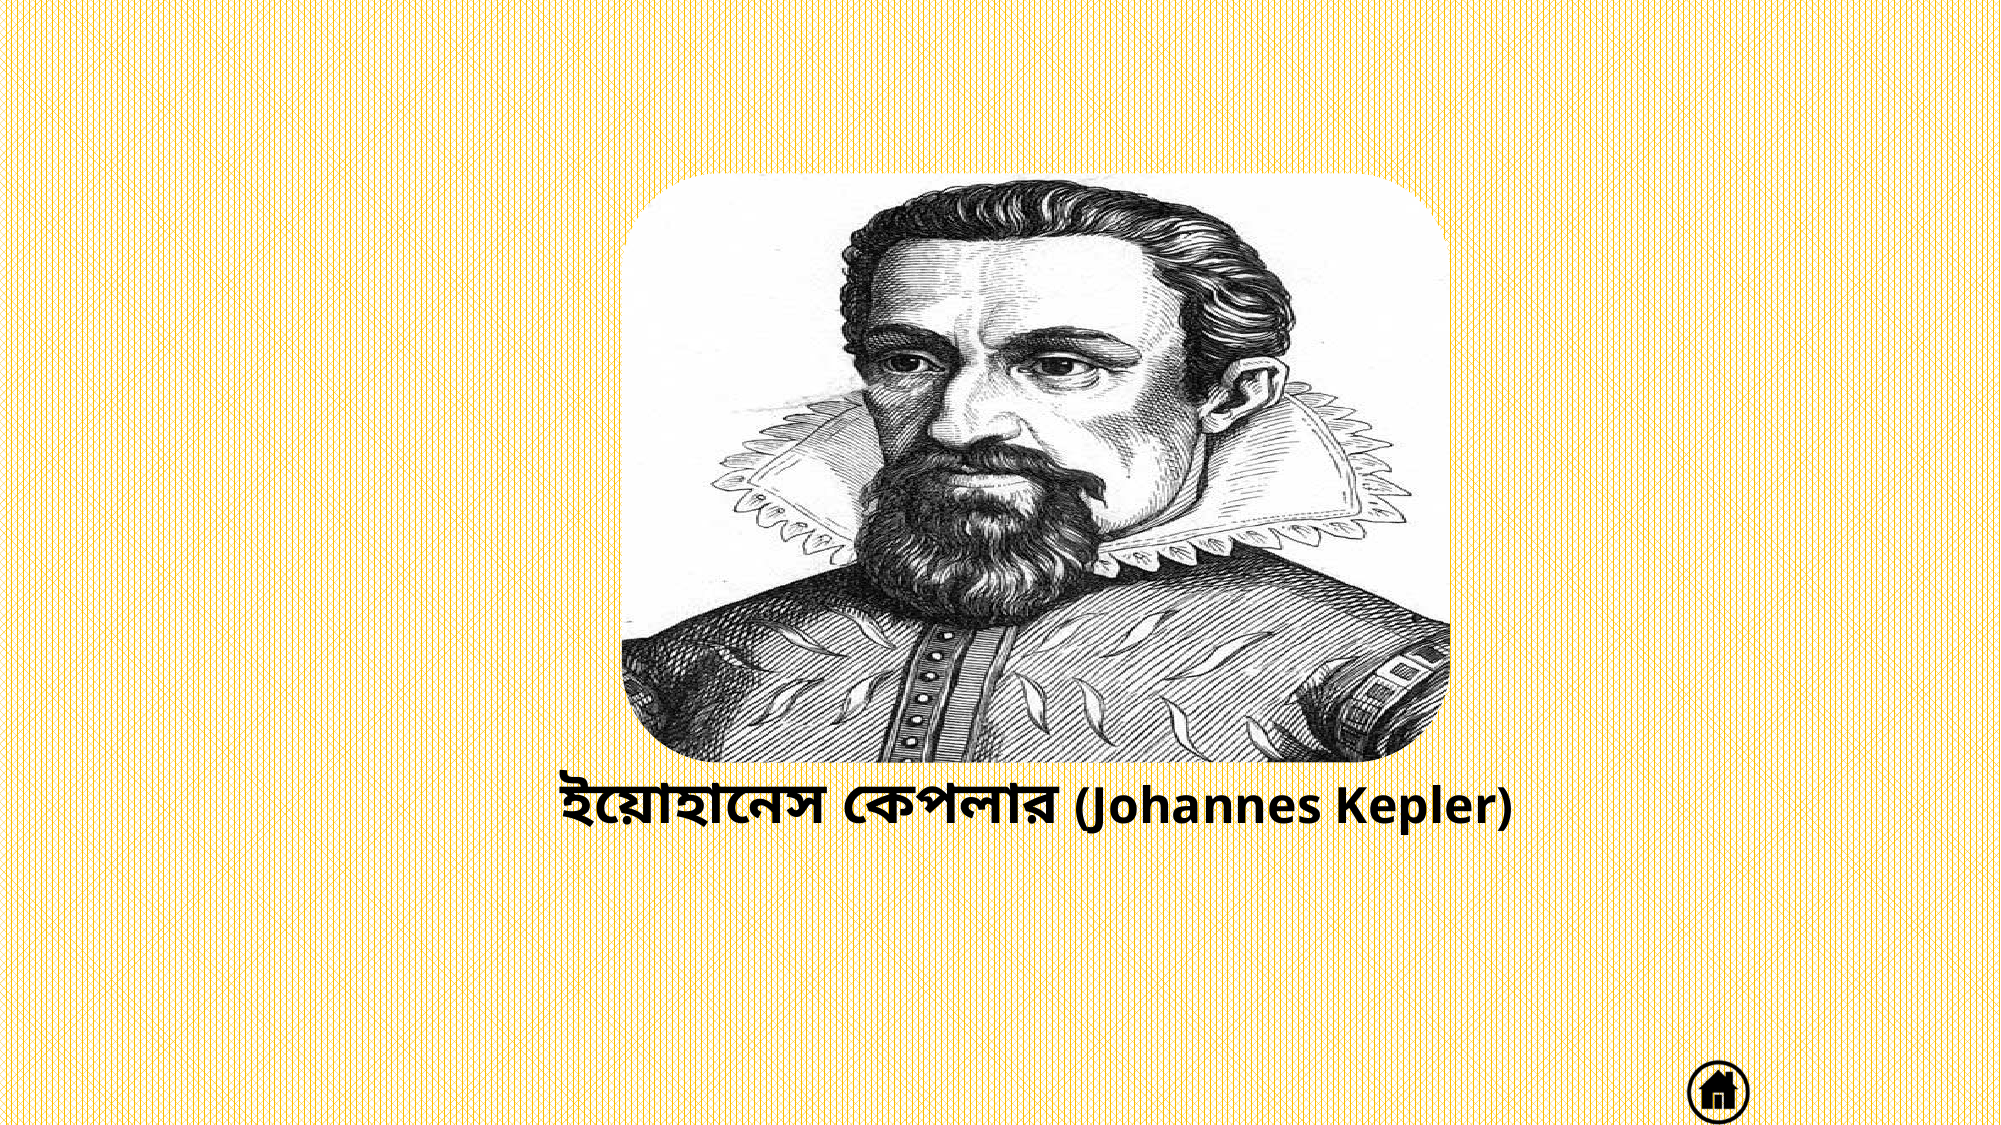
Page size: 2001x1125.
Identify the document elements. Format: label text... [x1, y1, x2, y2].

text_box ইয়োহানেস কেপলার (Johannes Kepler) [624, 762, 1450, 838]
picture [1686, 1059, 1750, 1125]
text_box [621, 173, 1450, 762]
